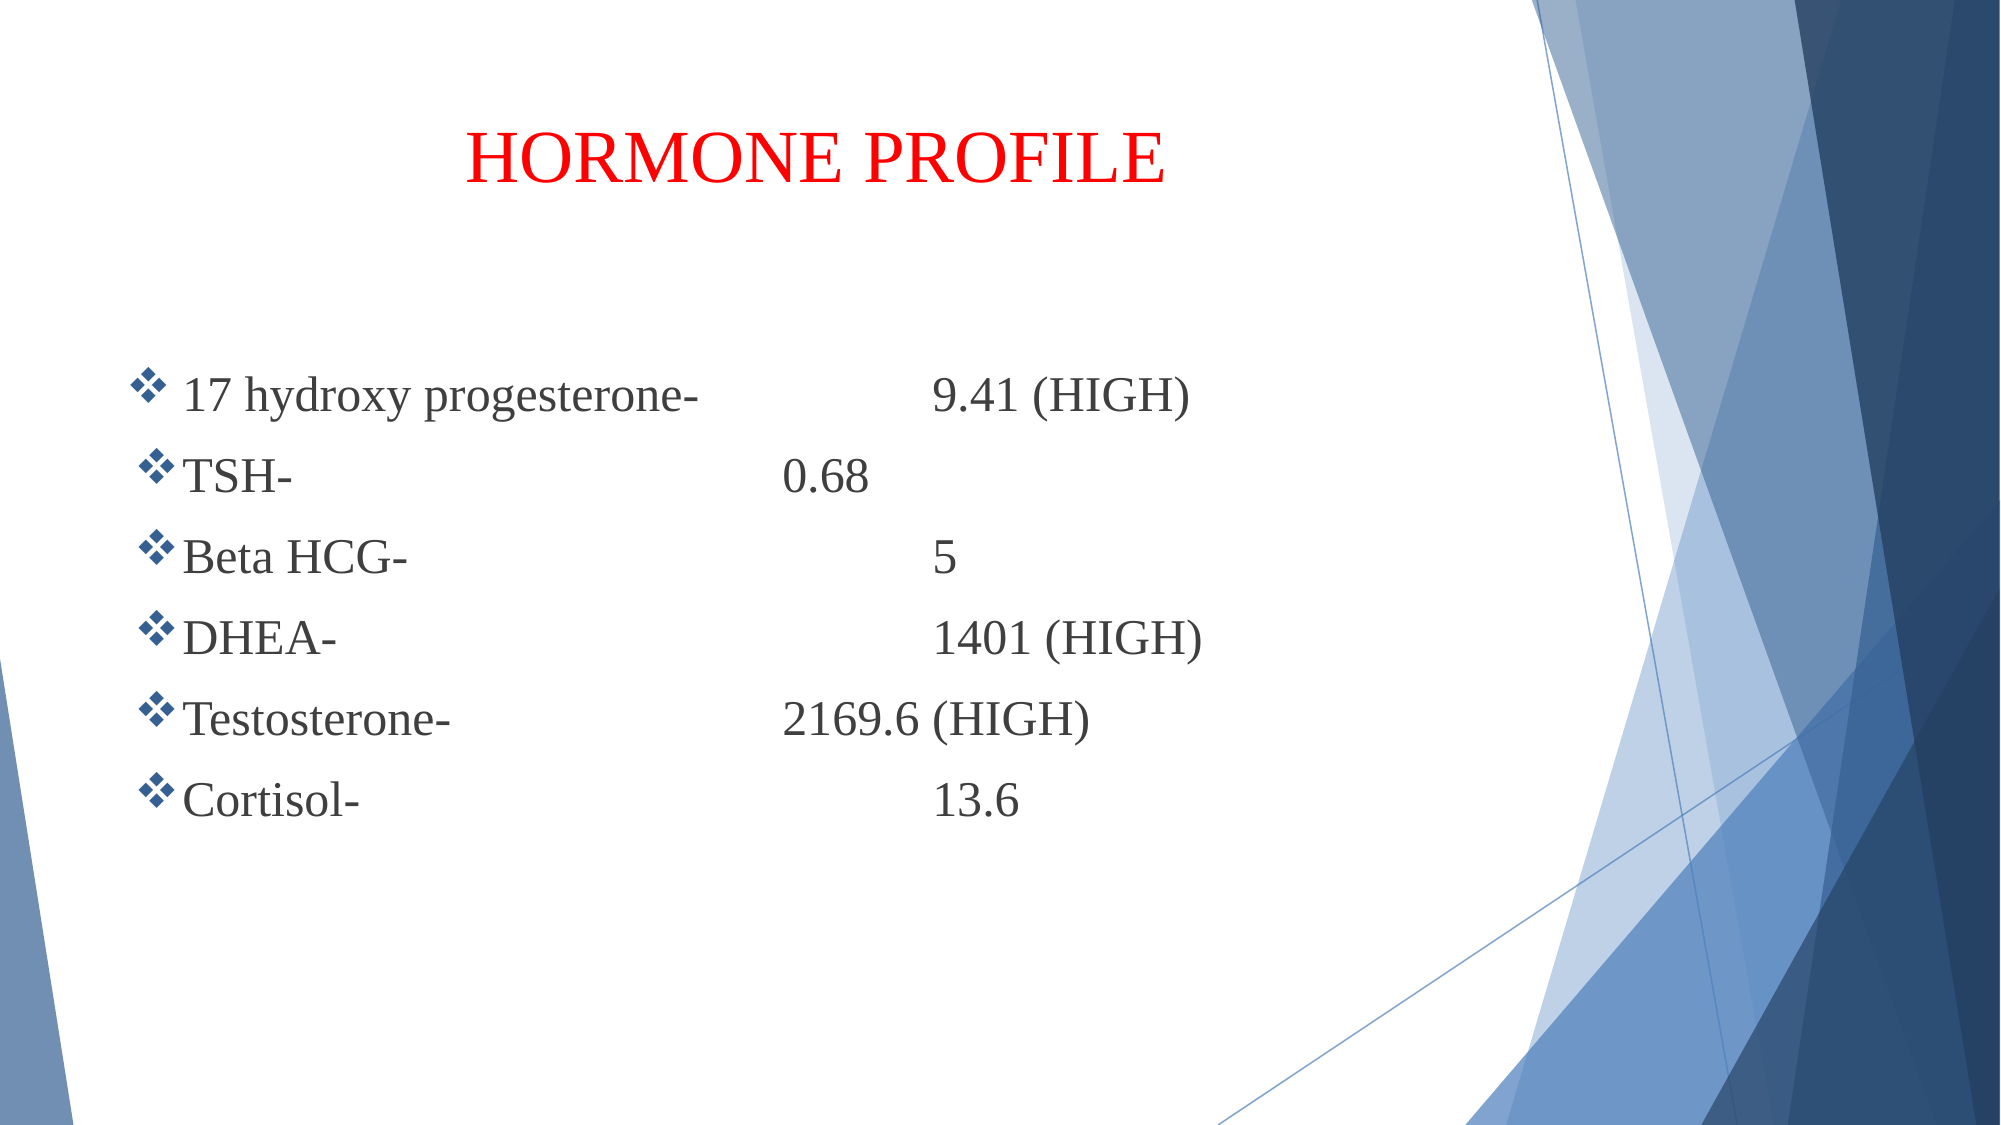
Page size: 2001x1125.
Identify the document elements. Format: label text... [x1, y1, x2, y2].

title HORMONE PROFILE [111, 99, 1522, 317]
list 17 hydroxy progesterone- 9.41 (HIGH) TSH- 0.68 Beta HCG- 5 DHEA- 1401 (HIGH) Testosterone- 2169.6 (HIGH) Cortisol- 13.6 [111, 354, 1522, 992]
